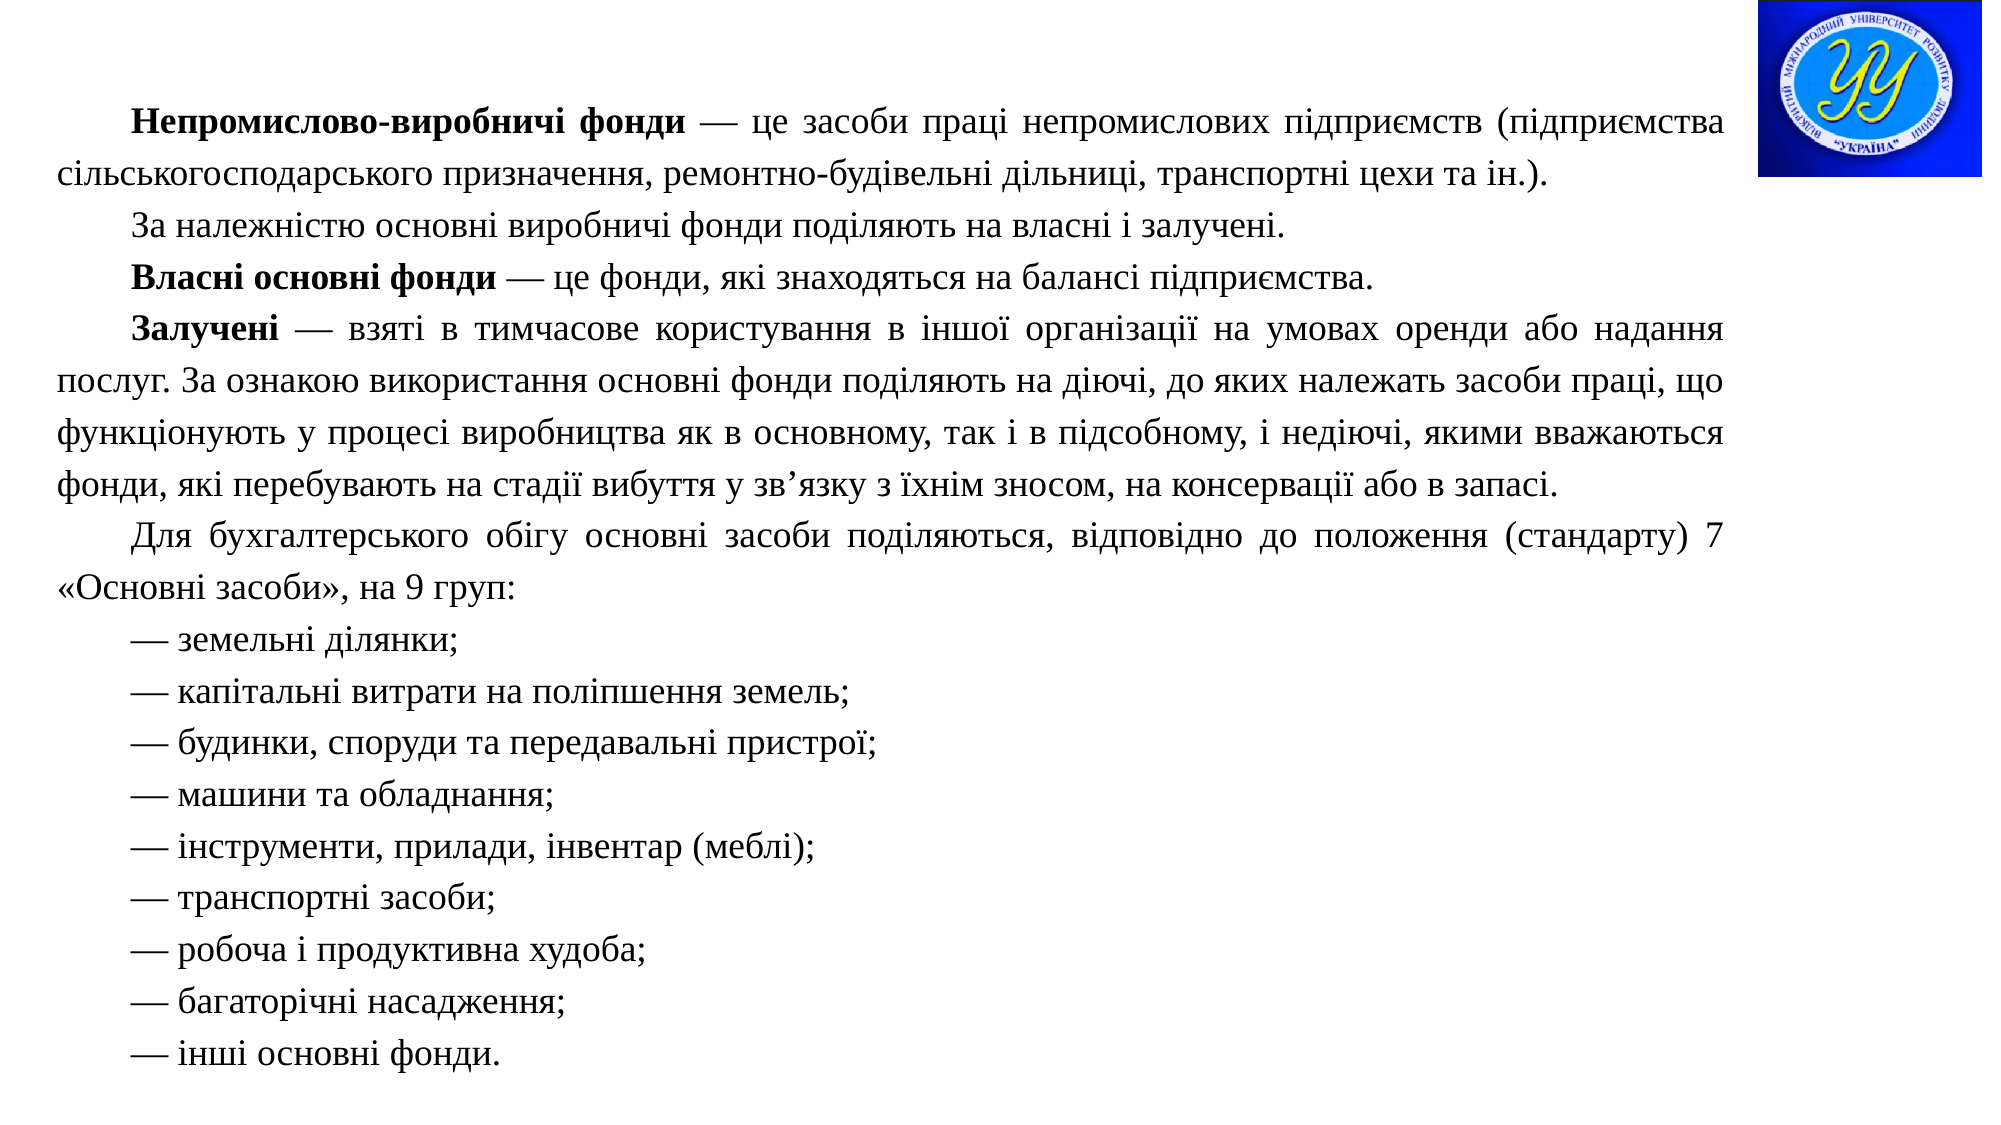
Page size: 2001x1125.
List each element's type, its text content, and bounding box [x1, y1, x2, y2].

picture [1758, 0, 1982, 177]
text_box Непромислово-виробничі фонди — це засоби праці непромислових підприємств (підприємства сільськогосподарського призначення, ремонтно-будівельні дільниці, транспортні цехи та ін.). За належністю основні виробничі фонди поділяють на власні і залучені. Власні основні фонди — це фонди, які знаходяться на балансі підприємства. Залучені — взяті в тимчасове користування в іншої організації на умовах оренди або надання послуг. За ознакою використання основні фонди поділяють на діючі, до яких належать засоби праці, що функціонують у процесі виробництва як в основному, так і в підсобному, і недіючі, якими вважаються фонди, які перебувають на стадії вибуття у зв’язку з їхнім зносом, на консервації або в запасі. Для бухгалтерського обігу основні засоби поділяються, відповідно до положення (стандарту) 7 «Основні засоби», на 9 груп: — земельні ділянки; — капітальні витрати на поліпшення земель; — будинки, споруди та передавальні пристрої; — машини та обладнання; — інструменти, прилади, інвентар (меблі); — транспортні засоби; — робоча і продуктивна худоба; — багаторічні насадження; — інші основні фонди. [42, 82, 1741, 1125]
